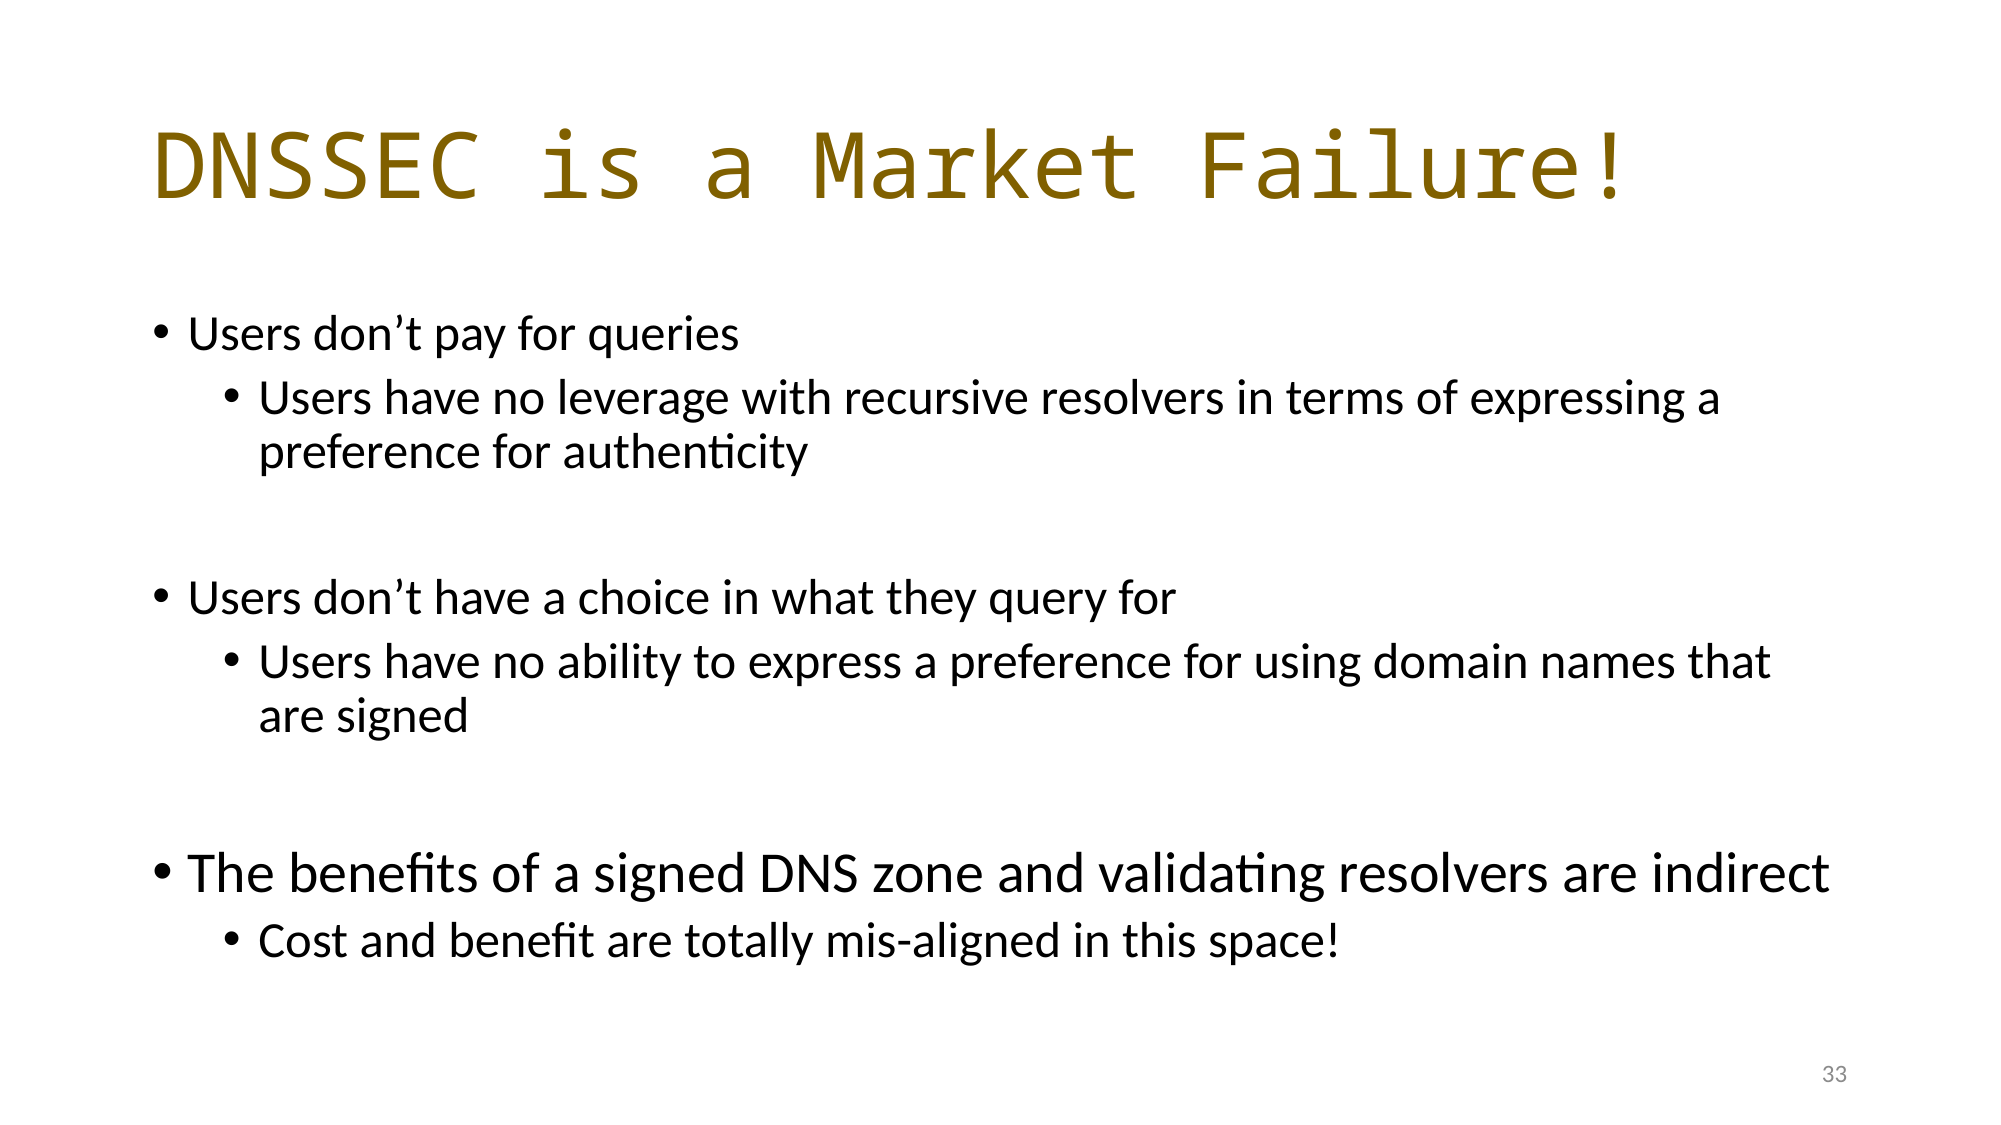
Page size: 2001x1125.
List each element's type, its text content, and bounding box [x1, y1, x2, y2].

list Users don’t pay for queries Users have no leverage with recursive resolvers in terms of expressing a preference for authenticity Users don’t have a choice in what they query for Users have no ability to express a preference for using domain names that are signed The benefits of a signed DNS zone and validating resolvers are indirect Cost and benefit are totally mis-aligned in this space! [137, 299, 1863, 1014]
title DNSSEC is a Market Failure! [137, 59, 1863, 278]
slide_number 33 [1412, 1042, 1863, 1103]
